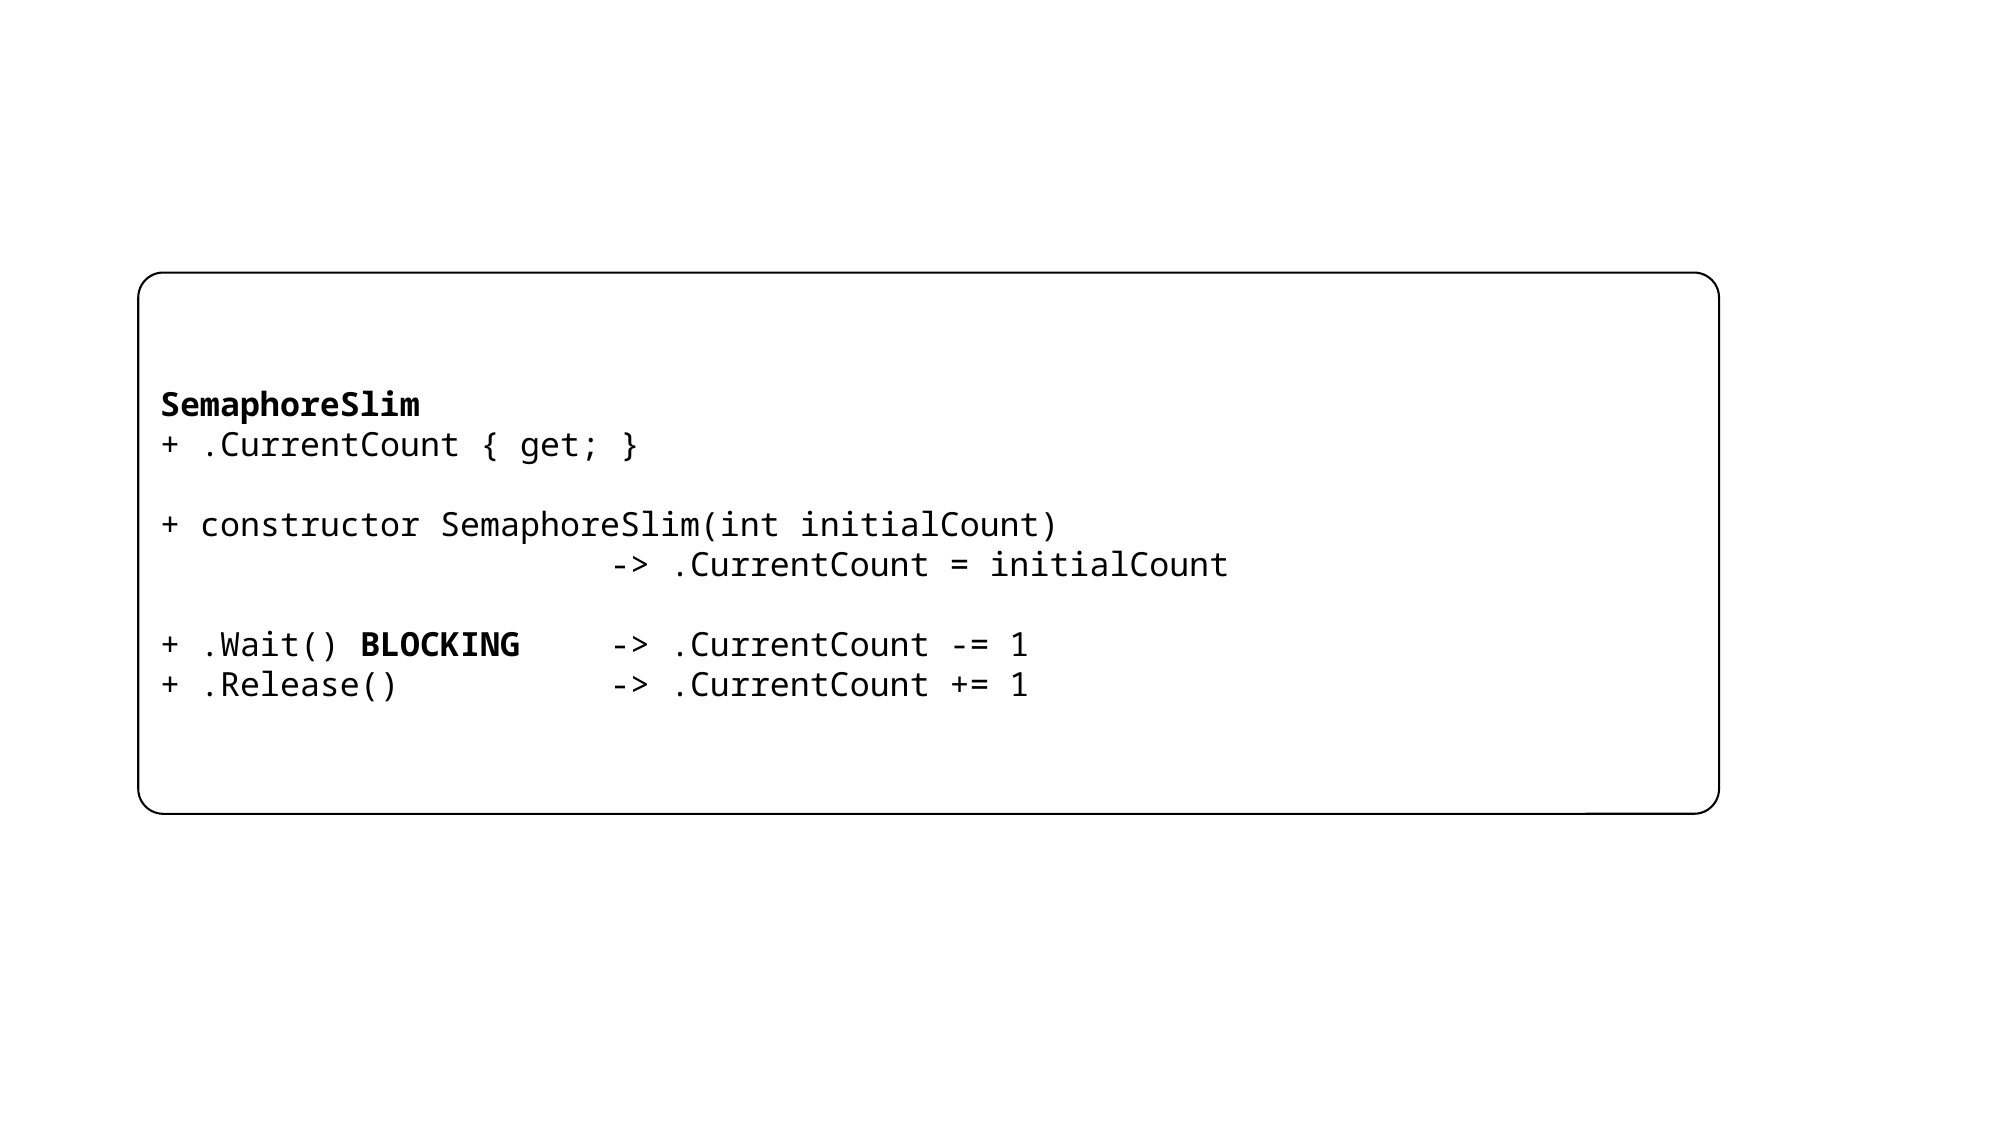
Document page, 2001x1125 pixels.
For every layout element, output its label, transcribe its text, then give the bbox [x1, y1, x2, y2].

text_box SemaphoreSlim + .CurrentCount { get; } + constructor SemaphoreSlim(int initialCount) -> .CurrentCount = initialCount + .Wait() BLOCKING -> .CurrentCount -= 1 + .Release() -> .CurrentCount += 1 [137, 271, 1721, 815]
